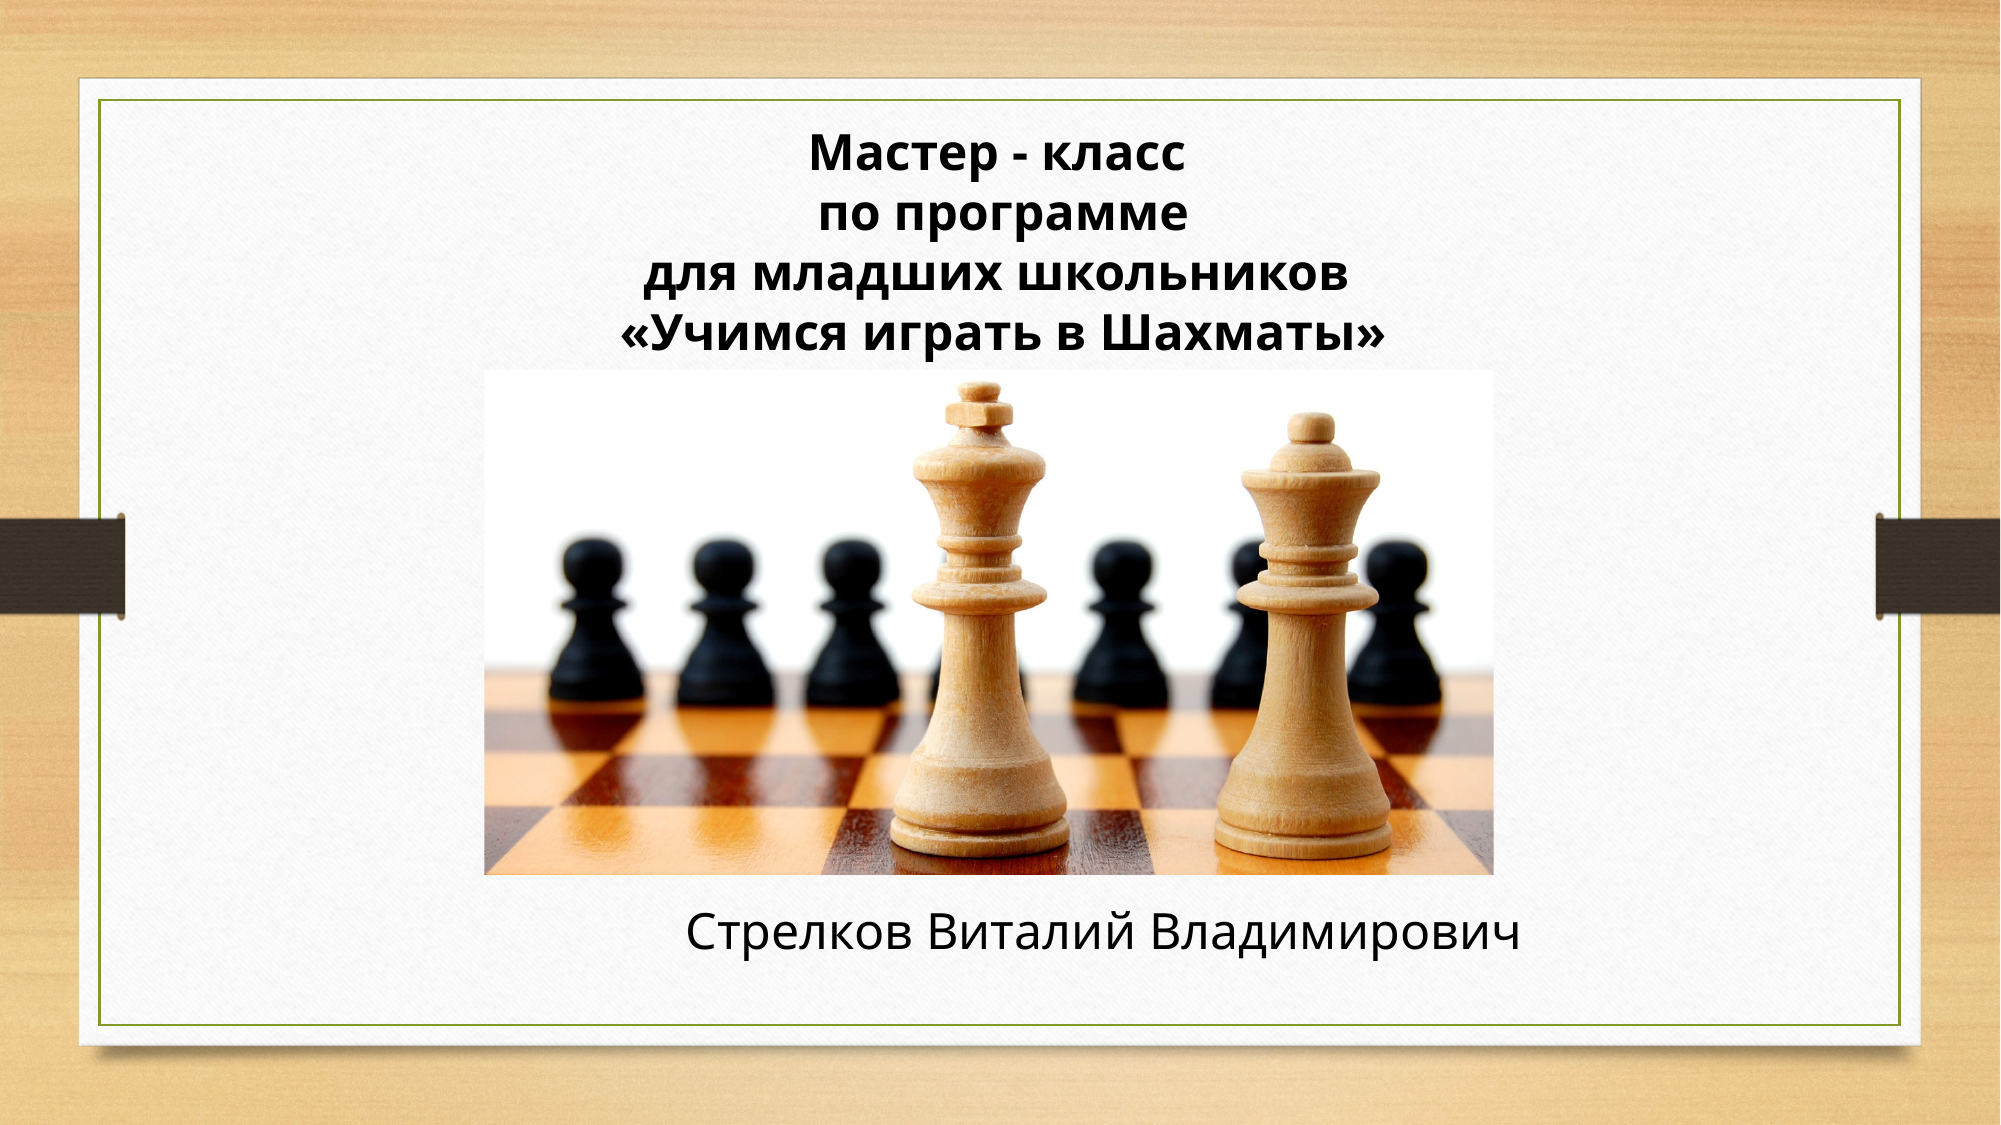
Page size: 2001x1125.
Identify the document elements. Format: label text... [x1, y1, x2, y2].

text_box Стрелков Виталий Владимирович [286, 892, 1922, 967]
text_box Мастер - класс по программе для младших школьников «Учимся играть в Шахматы» [185, 112, 1821, 368]
picture [0, 0, 2001, 1125]
